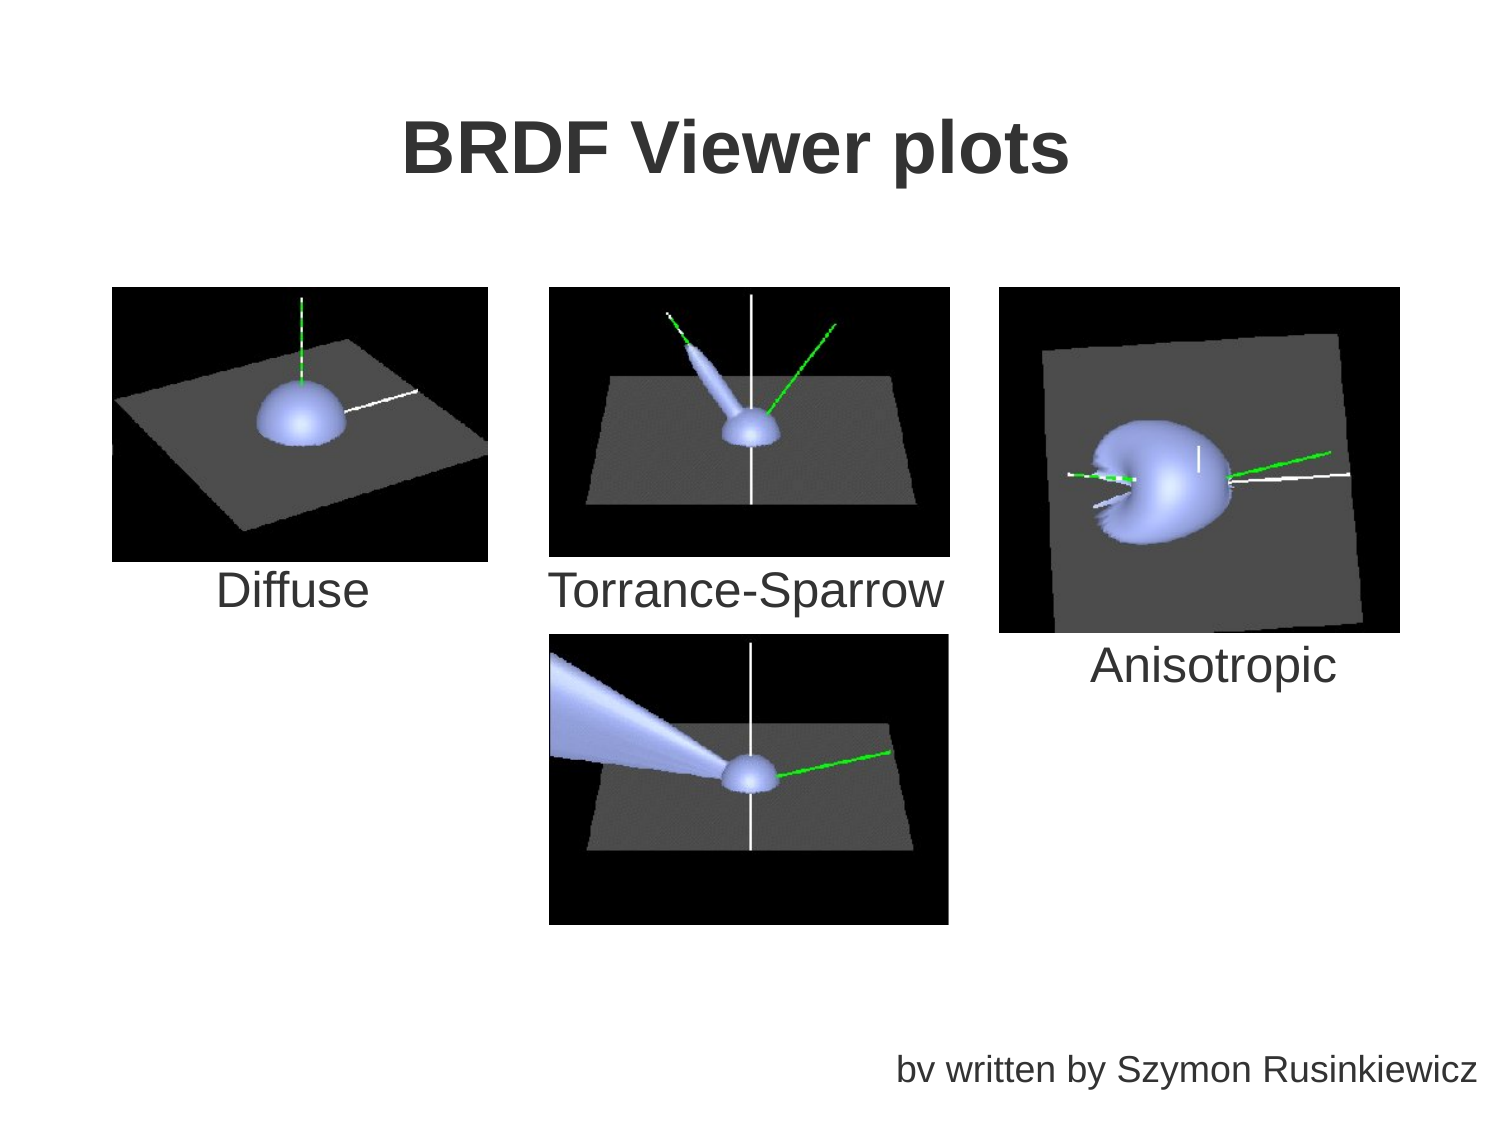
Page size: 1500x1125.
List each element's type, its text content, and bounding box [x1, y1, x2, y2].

picture [549, 287, 951, 557]
text_box Anisotropic [1075, 643, 1353, 700]
picture [549, 634, 951, 926]
picture [999, 287, 1401, 634]
text_box Diffuse [200, 570, 385, 625]
title BRDF Viewer plots [111, 87, 1383, 200]
text_box bv written by Szymon Rusinkiewicz [881, 1037, 1494, 1097]
picture [112, 287, 488, 563]
text_box Torrance-Sparrow [532, 549, 960, 625]
